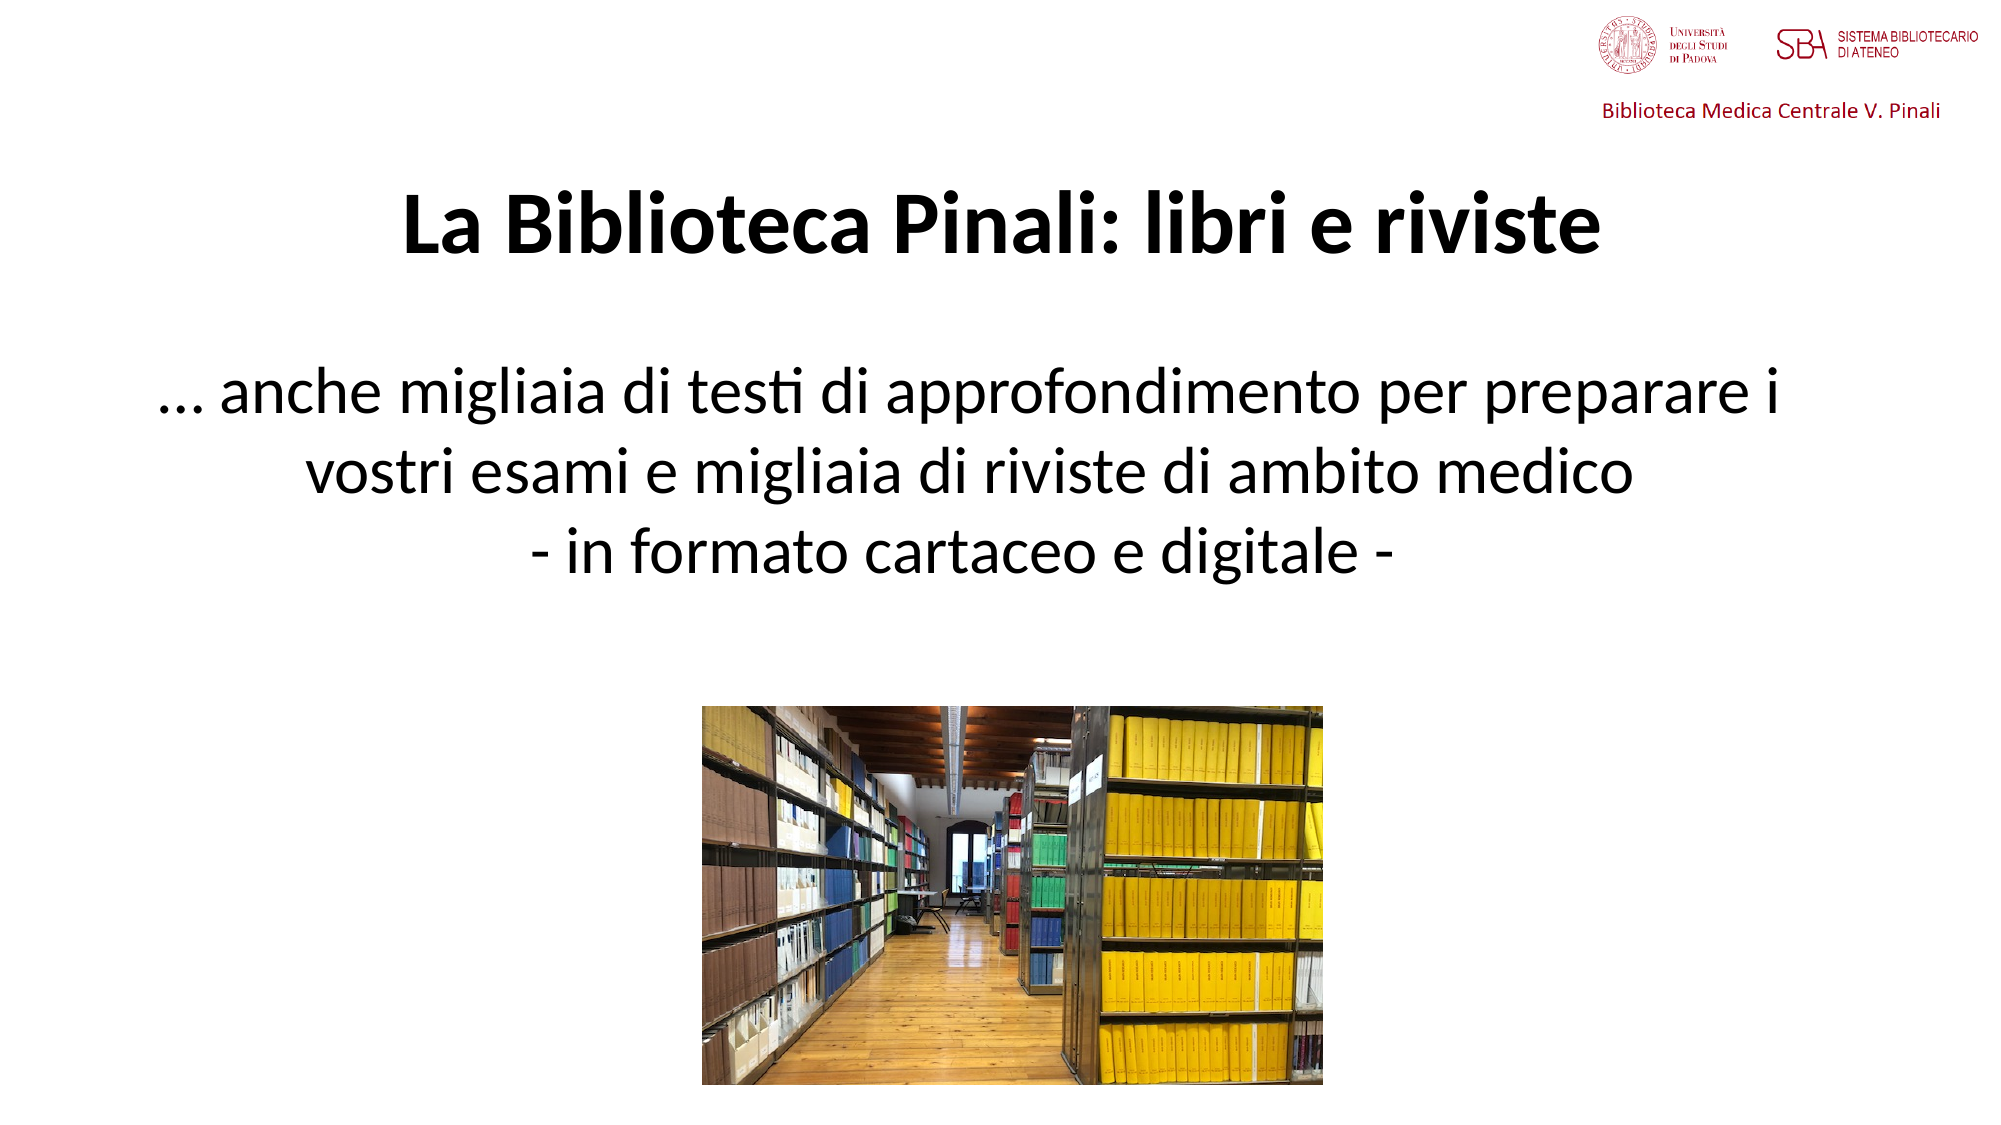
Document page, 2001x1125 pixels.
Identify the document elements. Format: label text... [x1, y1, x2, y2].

text_box … anche migliaia di testi di approfondimento per preparare i vostri esami e migliaia di riviste di ambito medico - in formato cartaceo e digitale - [142, 339, 1799, 674]
picture [1596, 12, 1980, 135]
text_box La Biblioteca Pinali: libri e riviste [2, 156, 2000, 279]
picture [702, 706, 1323, 1085]
